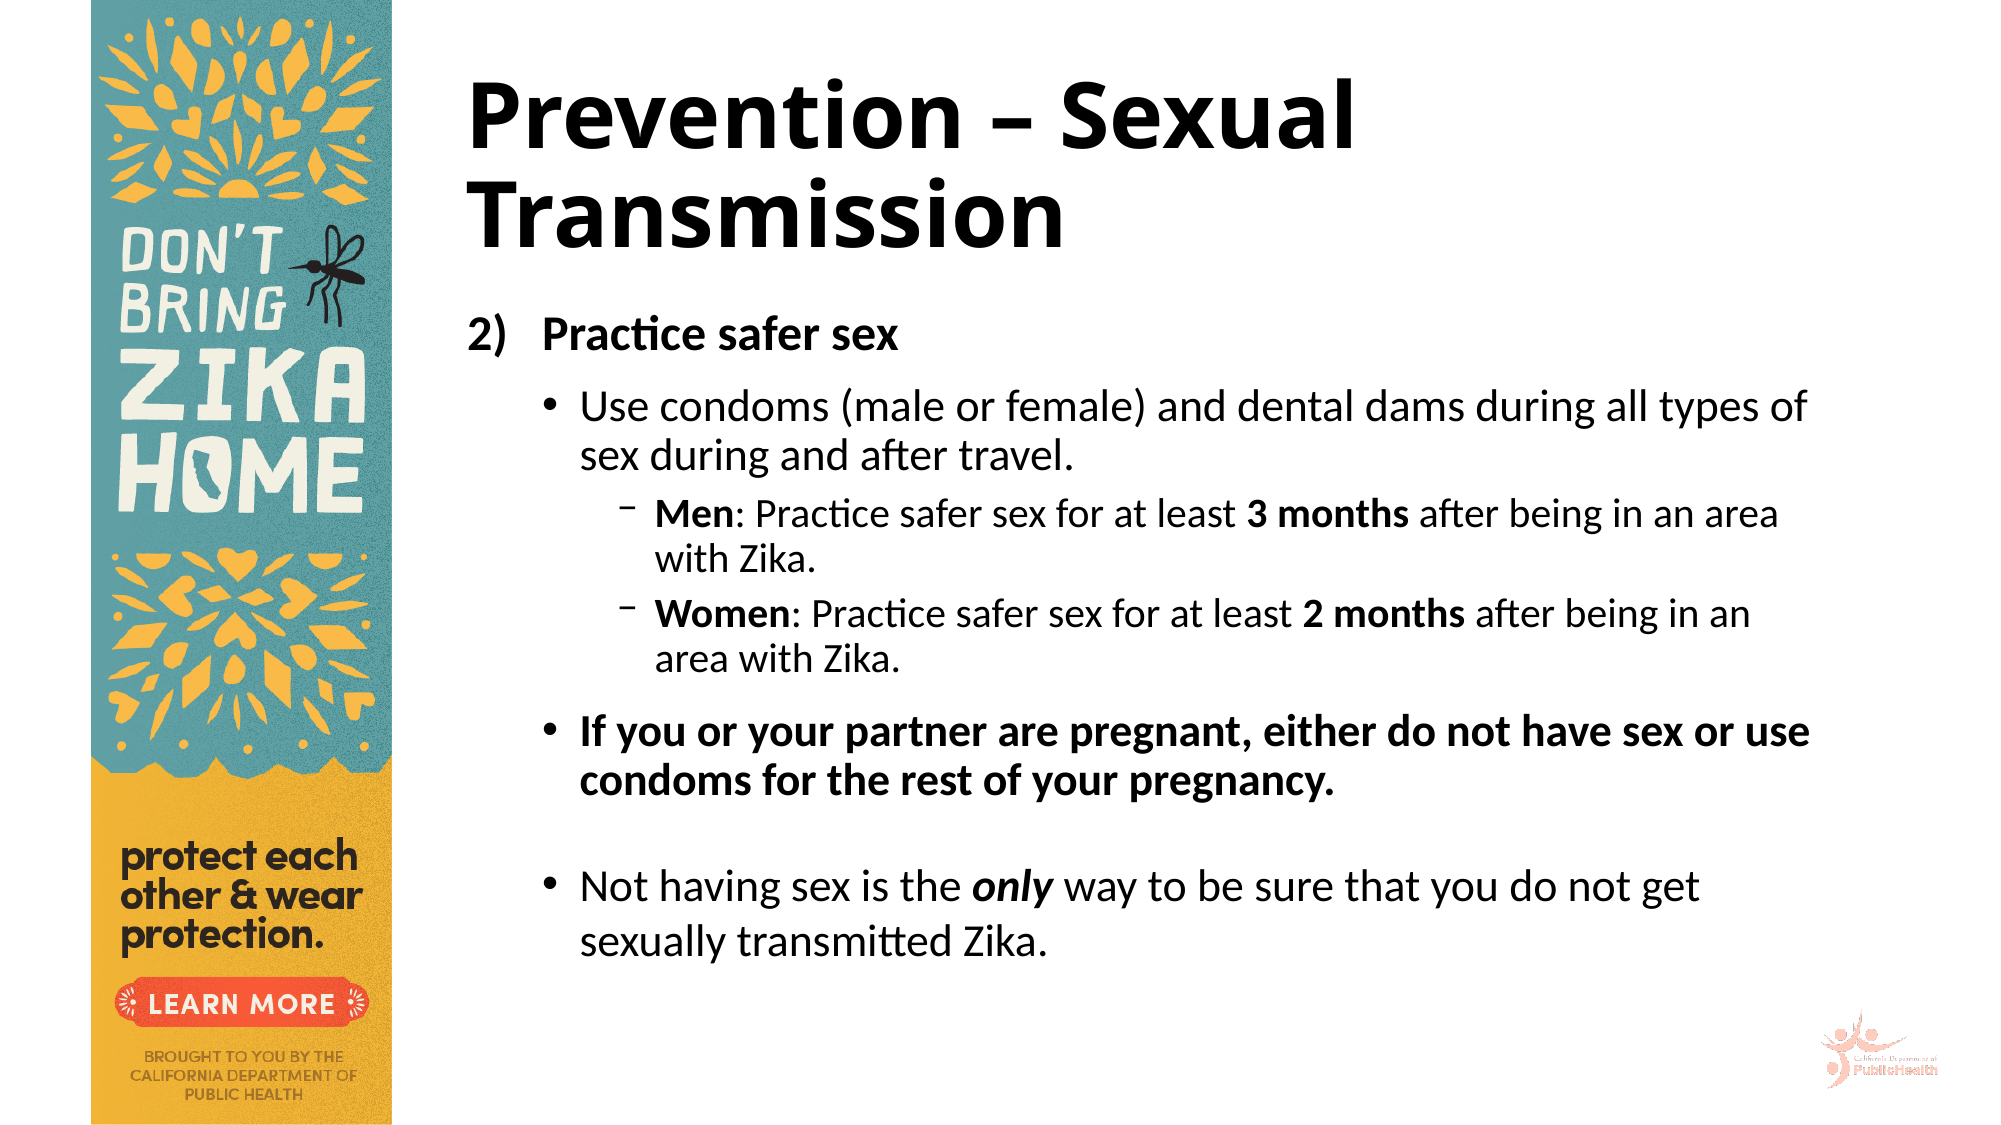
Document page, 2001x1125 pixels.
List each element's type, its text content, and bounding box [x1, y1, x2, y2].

title Prevention – Sexual Transmission [450, 59, 1863, 278]
picture [1803, 1000, 1958, 1101]
picture [91, 0, 392, 1125]
list Practice safer sex Use condoms (male or female) and dental dams during all types of sex during and after travel. Men: Practice safer sex for at least 3 months after being in an area with Zika. Women: Practice safer sex for at least 2 months after being in an area with Zika. If you or your partner are pregnant, either do not have sex or use condoms for the rest of your pregnancy. Not having sex is the only way to be sure that you do not get sexually transmitted Zika. [414, 299, 1844, 1042]
